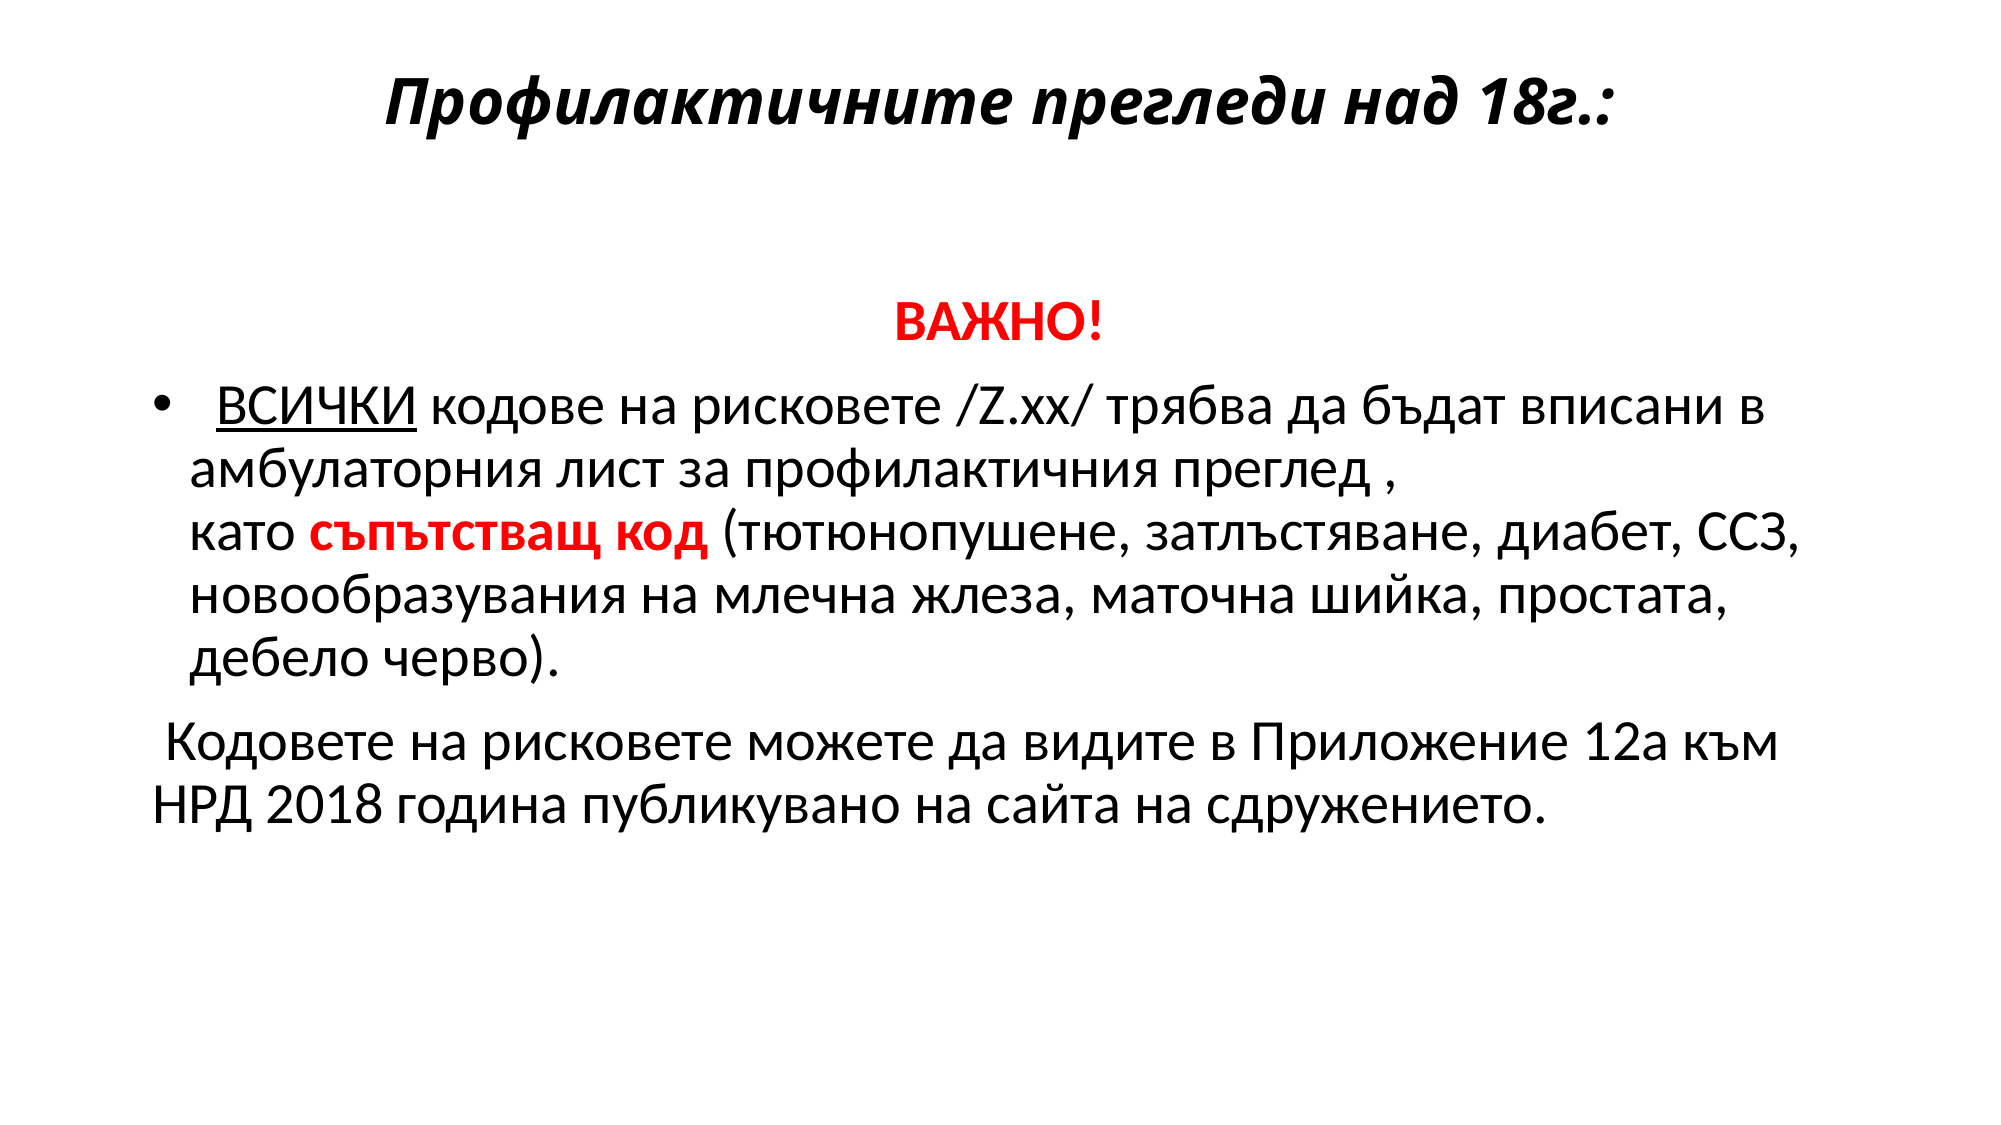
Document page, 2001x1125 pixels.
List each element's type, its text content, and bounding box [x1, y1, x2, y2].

title Профилактичните прегледи над 18г.: [137, 59, 1863, 192]
list ВАЖНО! ВСИЧКИ кодове на рисковете /Z.хх/ трябва да бъдат вписани в амбулаторния лист за профилактичния преглед , като съпътстващ код (тютюнопушене, затлъстяване, диабет, ССЗ, новообразувания на млечна жлеза, маточна шийка, простата, дебело черво). Кодовете на рисковете можете да видите в Приложение 12а към НРД 2018 година публикувано на сайта на сдружението. [137, 192, 1863, 1014]
